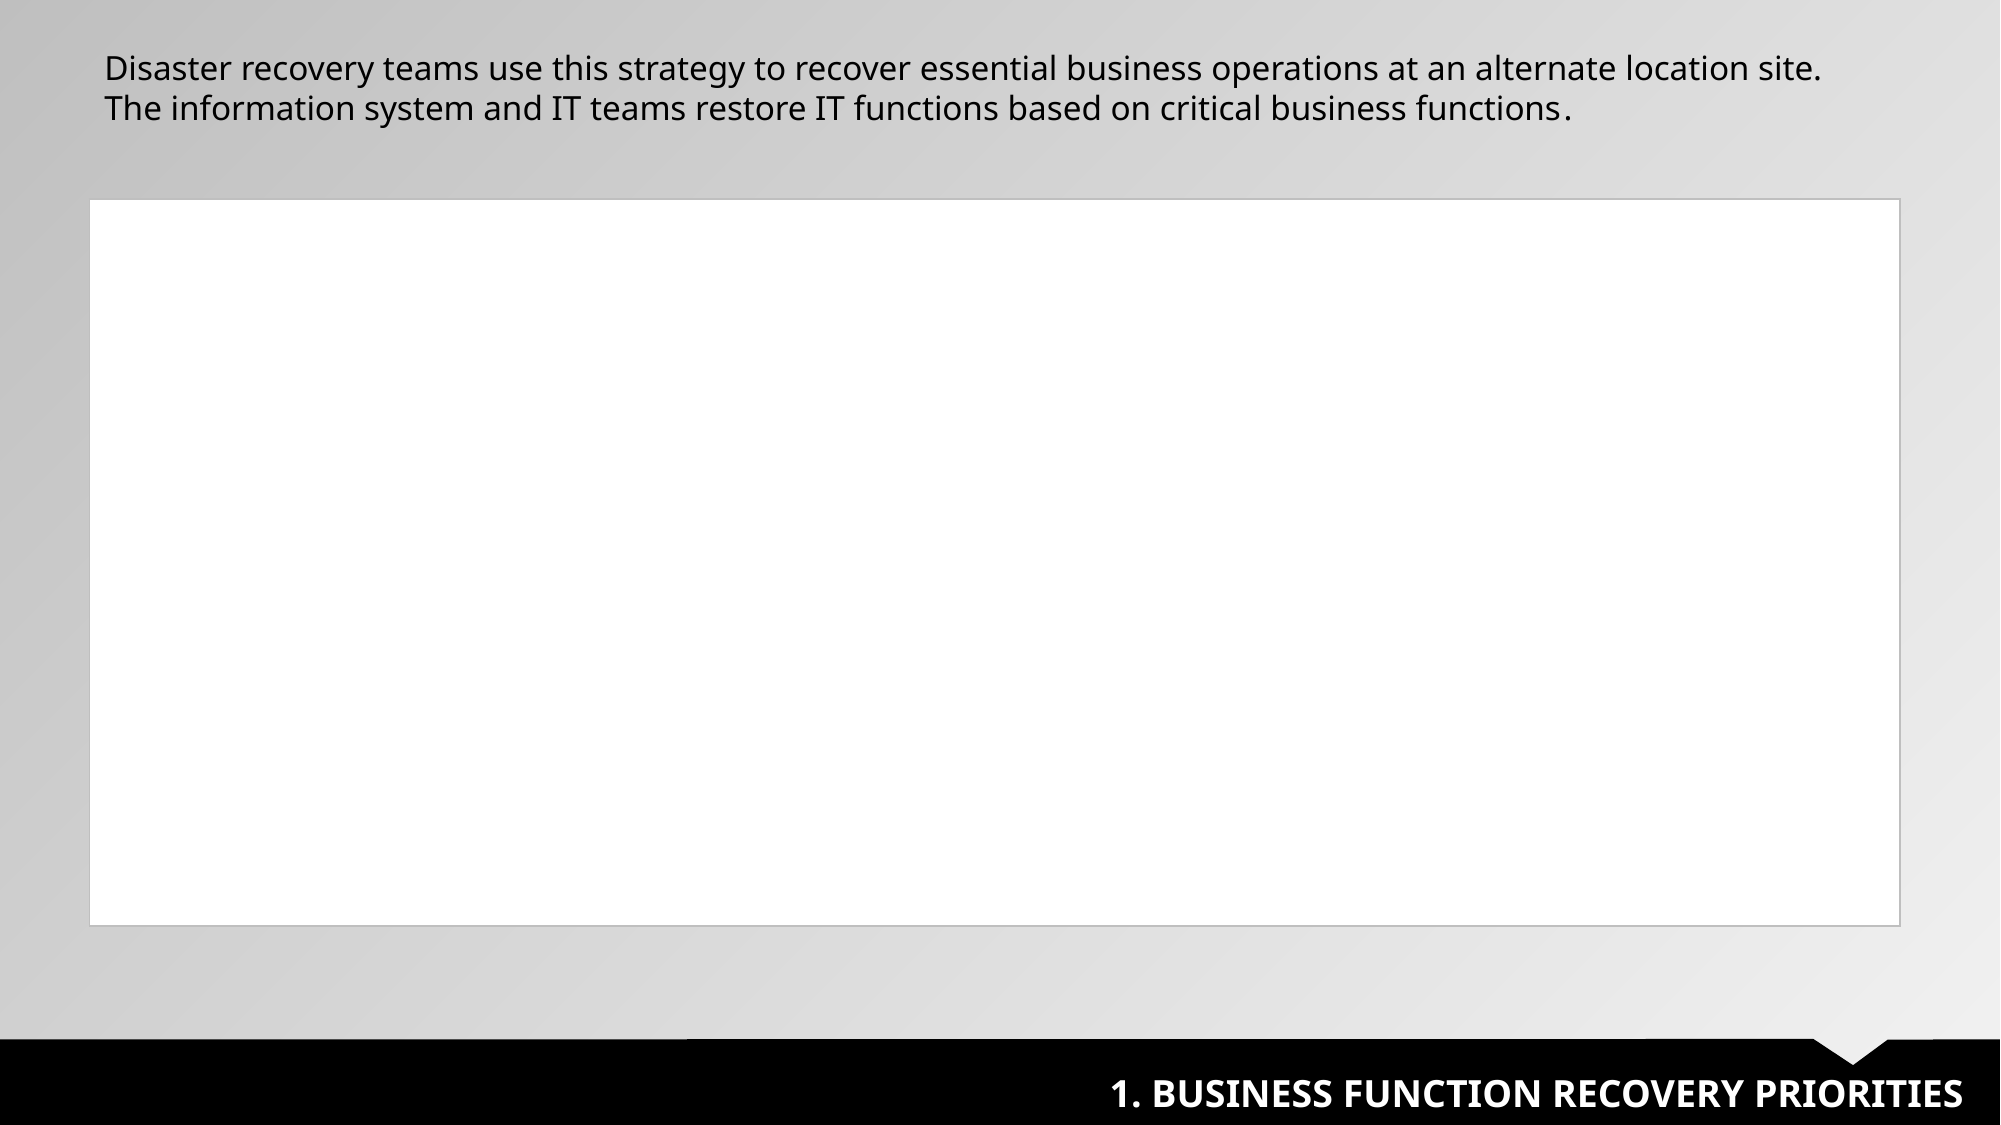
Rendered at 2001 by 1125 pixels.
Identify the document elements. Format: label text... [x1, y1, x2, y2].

text_box Disaster recovery teams use this strategy to recover essential business operations at an alternate location site. The information system and IT teams restore IT functions based on critical business functions. [89, 39, 1895, 134]
text_box [0, 1037, 2000, 1125]
text_box 1. BUSINESS FUNCTION RECOVERY PRIORITIES [620, 1062, 1980, 1123]
table_header [90, 200, 1899, 925]
